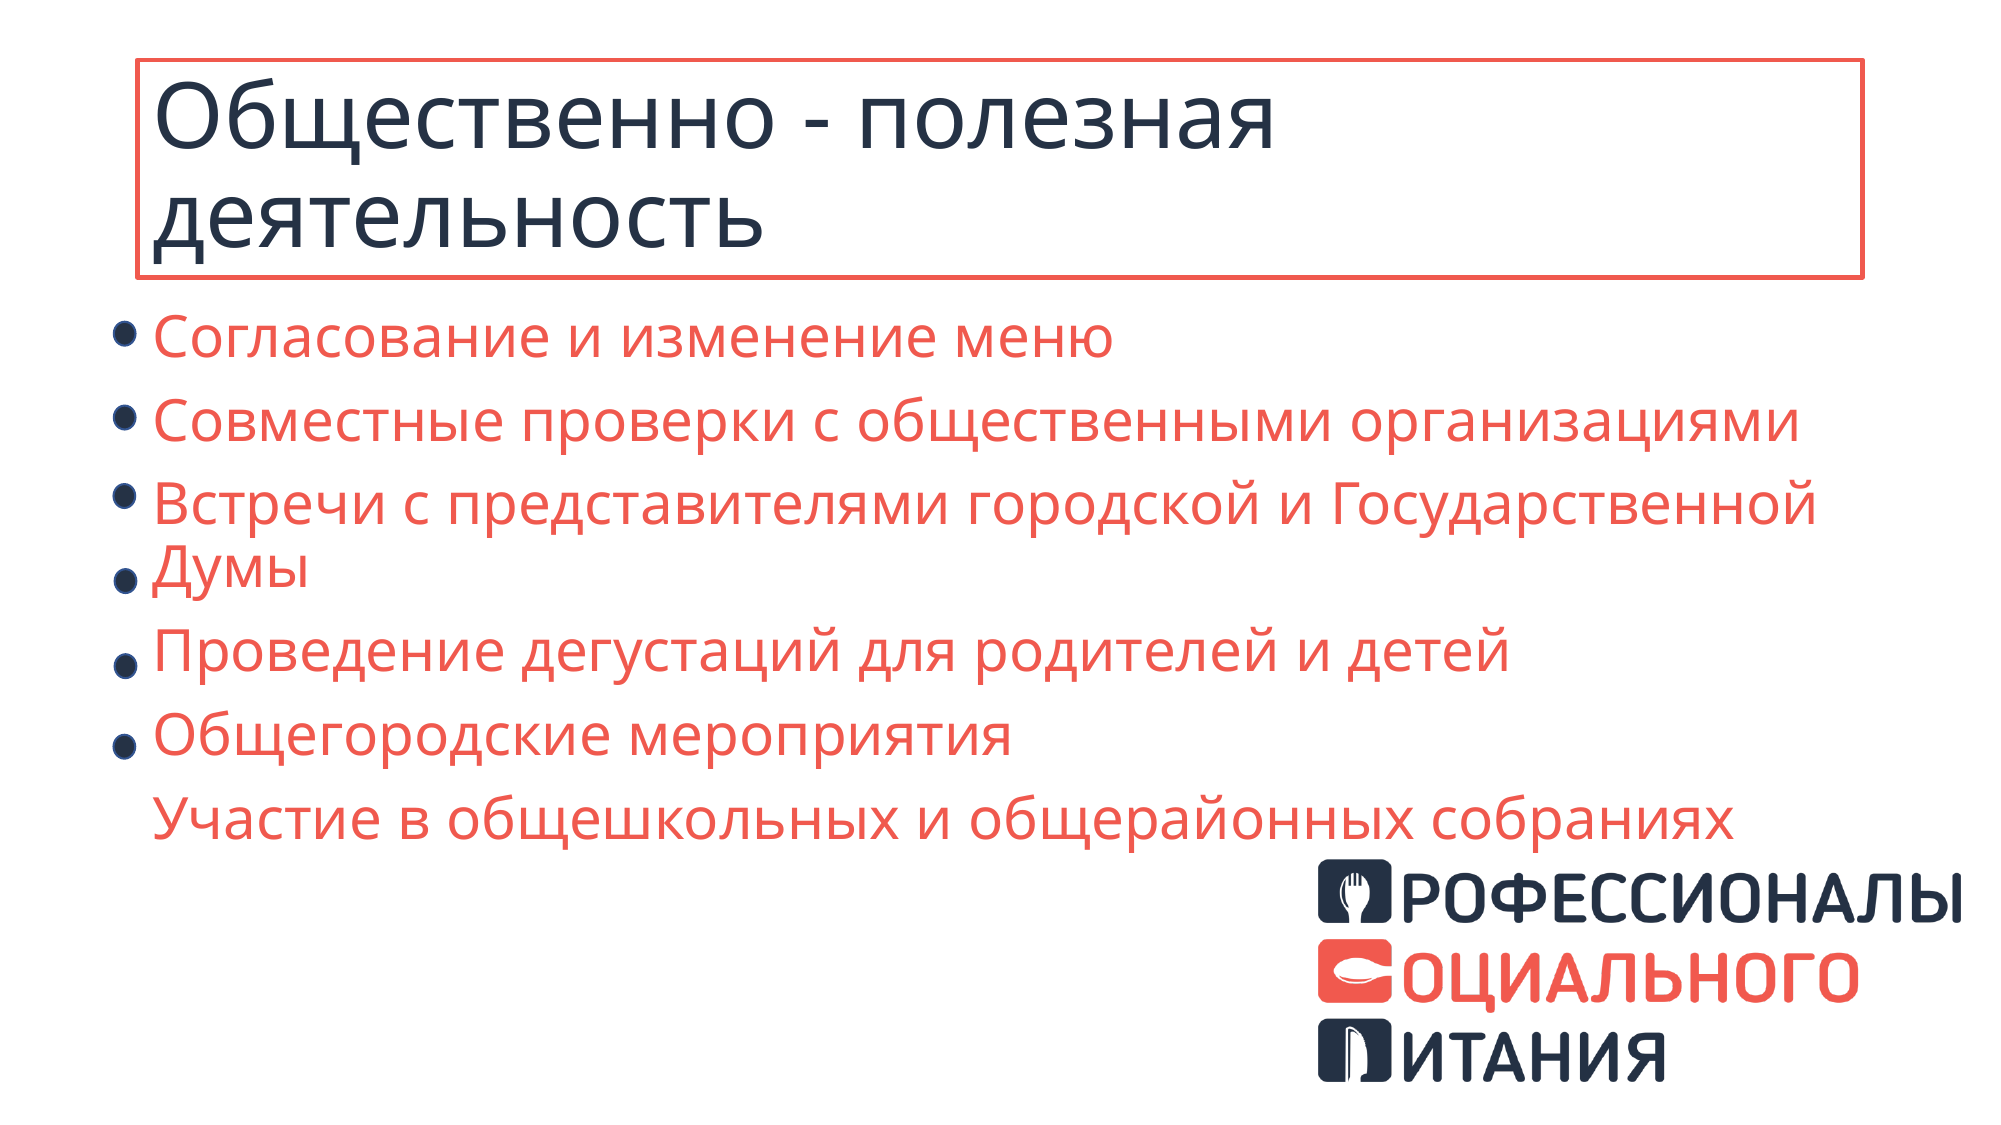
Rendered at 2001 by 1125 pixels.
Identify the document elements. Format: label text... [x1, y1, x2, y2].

list Согласование и изменение меню Совместные проверки с общественными организациями Встречи с представителями городской и Государственной Думы Проведение дегустаций для родителей и детей Общегородские мероприятия Участие в общешкольных и общерайонных собраниях [137, 299, 1863, 1014]
text_box [113, 568, 138, 595]
title Общественно - полезная деятельность [137, 59, 1863, 278]
text_box [112, 320, 137, 347]
text_box [112, 404, 137, 431]
text_box [112, 483, 137, 510]
text_box [112, 733, 137, 760]
picture [1318, 859, 1961, 1082]
text_box [113, 653, 138, 680]
